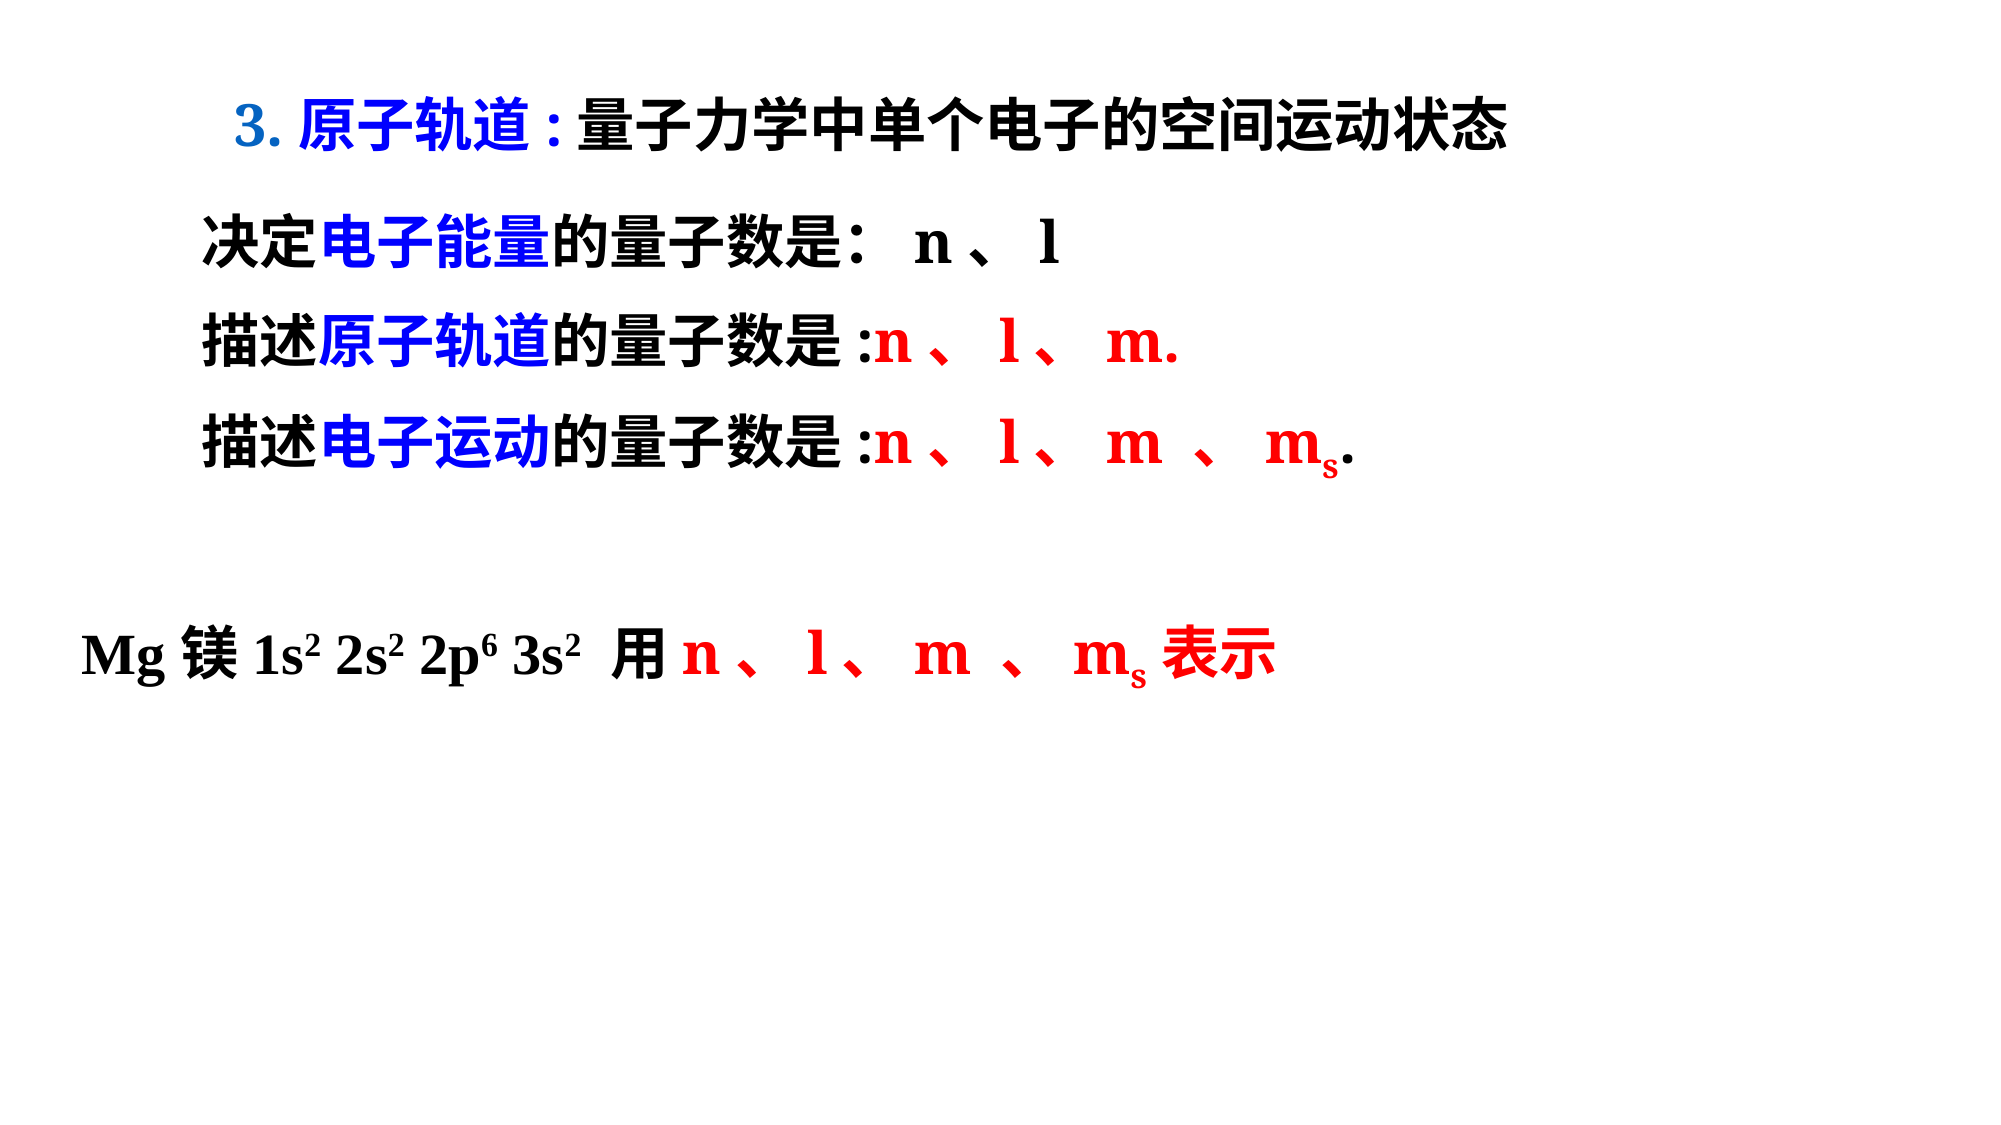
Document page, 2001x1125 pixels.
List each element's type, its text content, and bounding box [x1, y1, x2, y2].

text_box 3.原子轨道:量子力学中单个电子的空间运动状态 决定电子能量的量子数是：n、l 描述原子轨道的量子数是:n、l、m. 描述电子运动的量子数是:n、l、m 、ms. Mg镁1s2 2s2 2p6 3s2 用n、l、m 、ms表示 [67, 63, 1814, 703]
